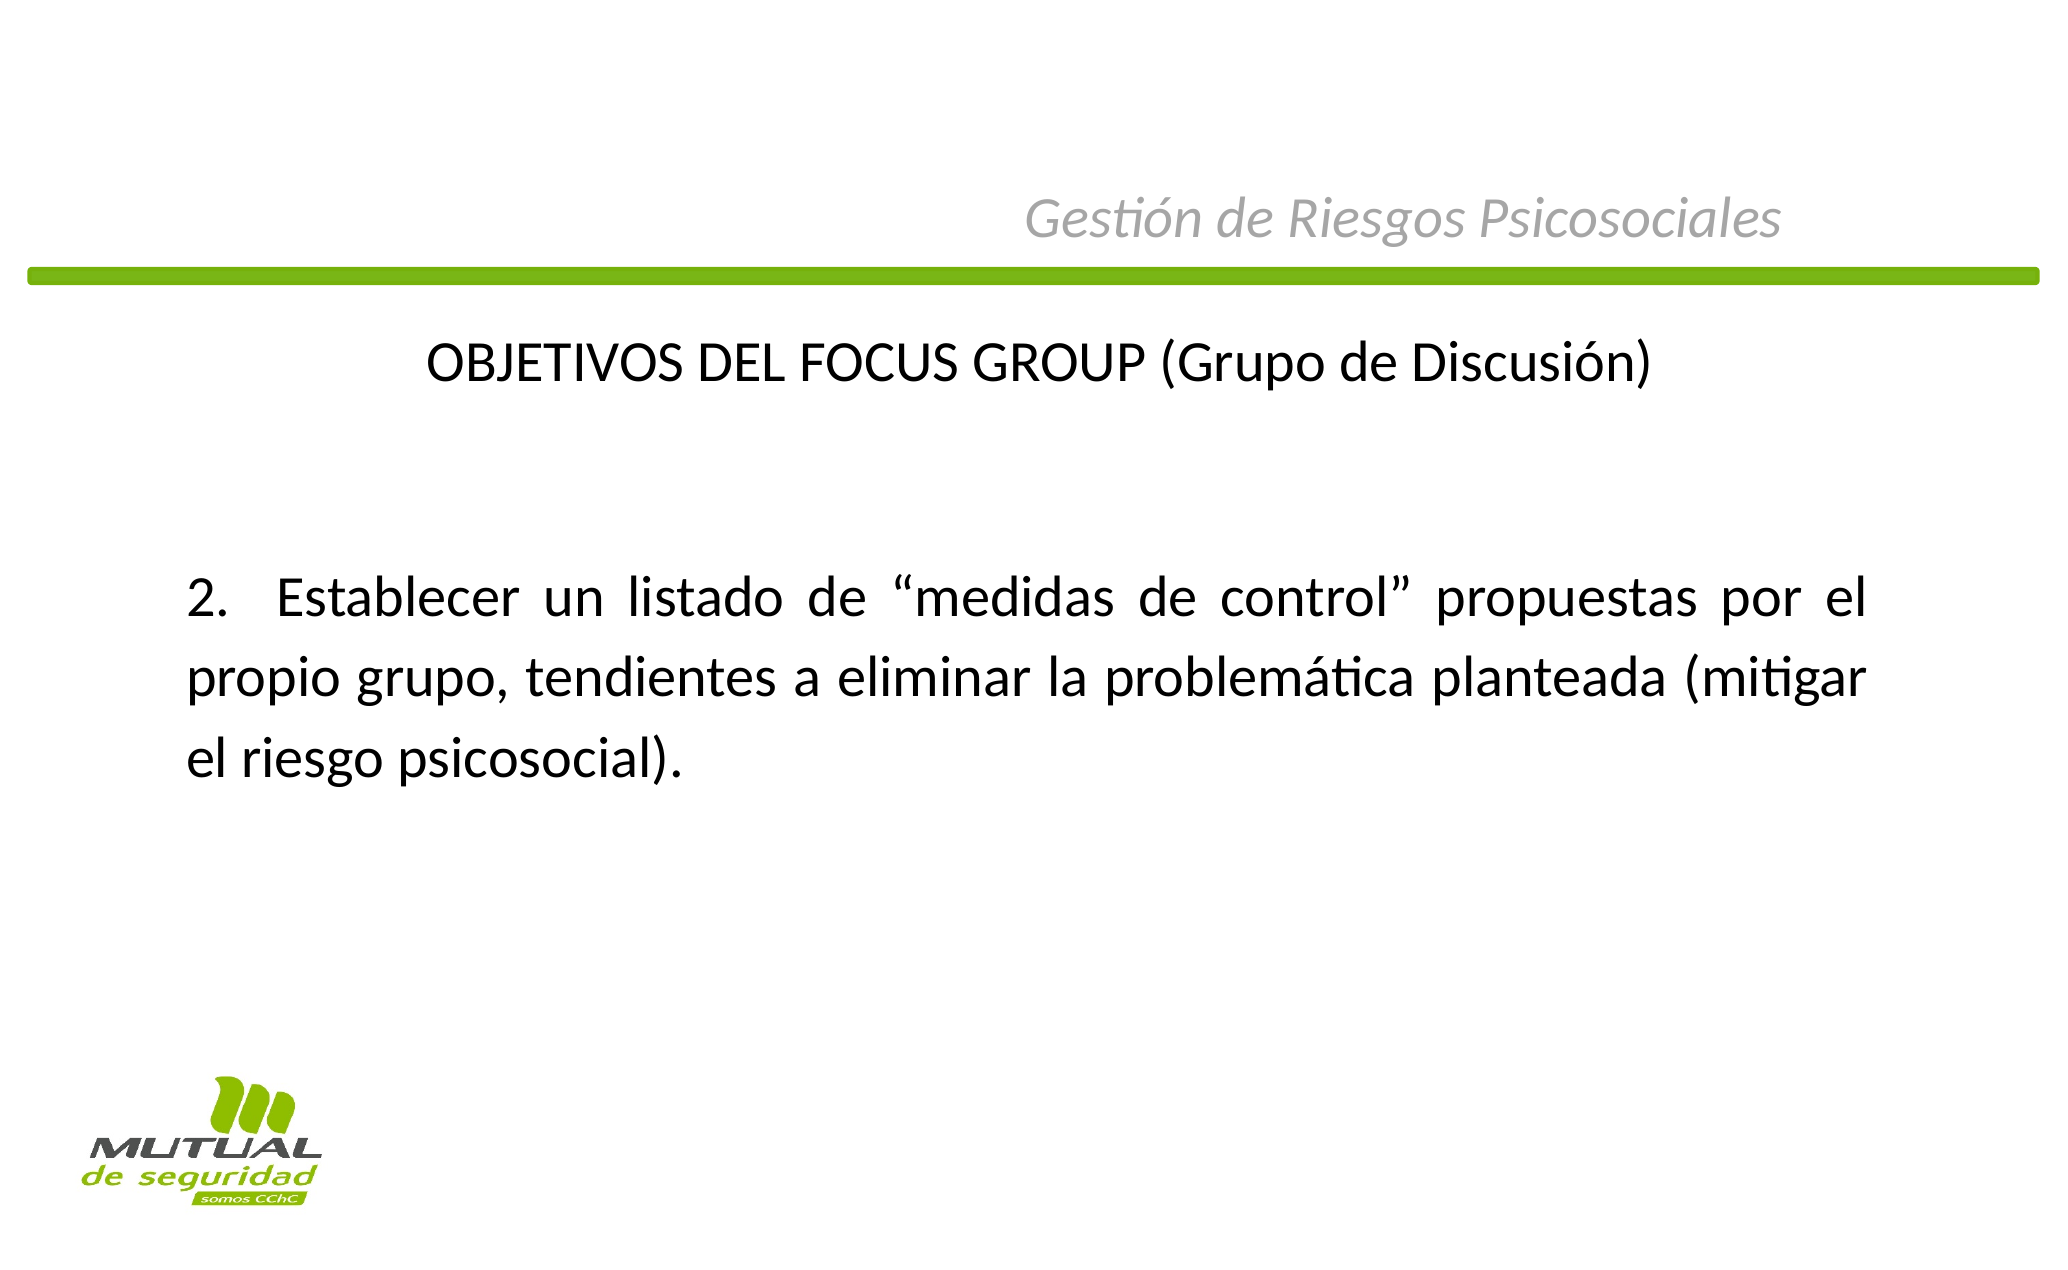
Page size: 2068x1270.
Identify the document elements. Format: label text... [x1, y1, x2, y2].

text_box 2. Establecer un listado de “medidas de control” propuestas por el propio grupo, tendientes a eliminar la problemática planteada (mitigar el riesgo psicosocial). [171, 540, 1885, 797]
picture [64, 1049, 339, 1231]
text_box Gestión de Riesgos Psicosociales [1009, 171, 2014, 257]
text_box OBJETIVOS DEL FOCUS GROUP (Grupo de Discusión) [397, 315, 1684, 401]
text_box [27, 266, 2040, 286]
